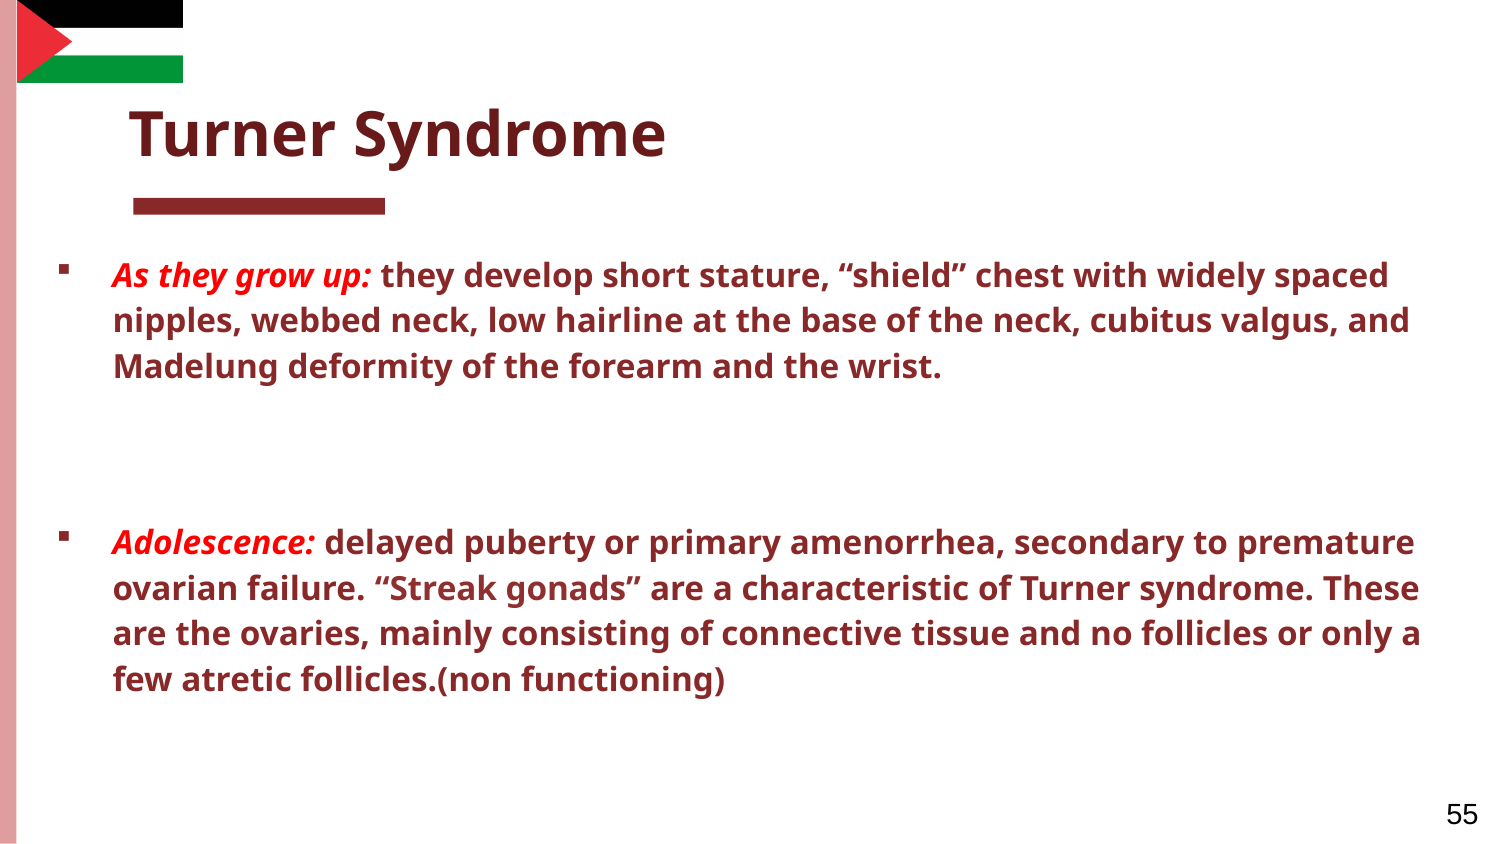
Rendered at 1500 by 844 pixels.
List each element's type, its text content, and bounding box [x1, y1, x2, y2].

list As they grow up: they develop short stature, “shield” chest with widely spaced nipples, webbed neck, low hairline at the base of the neck, cubitus valgus, and Madelung deformity of the forearm and the wrist. Adolescence: delayed puberty or primary amenorrhea, secondary to premature ovarian failure. “Streak gonads” are a characteristic of Turner syndrome. These are the ovaries, mainly consisting of connective tissue and no follicles or only a few atretic follicles.(non functioning) [41, 232, 1483, 844]
picture [17, 0, 184, 83]
slide_number 55 [1403, 780, 1494, 832]
title Turner Syndrome [113, 103, 1387, 184]
